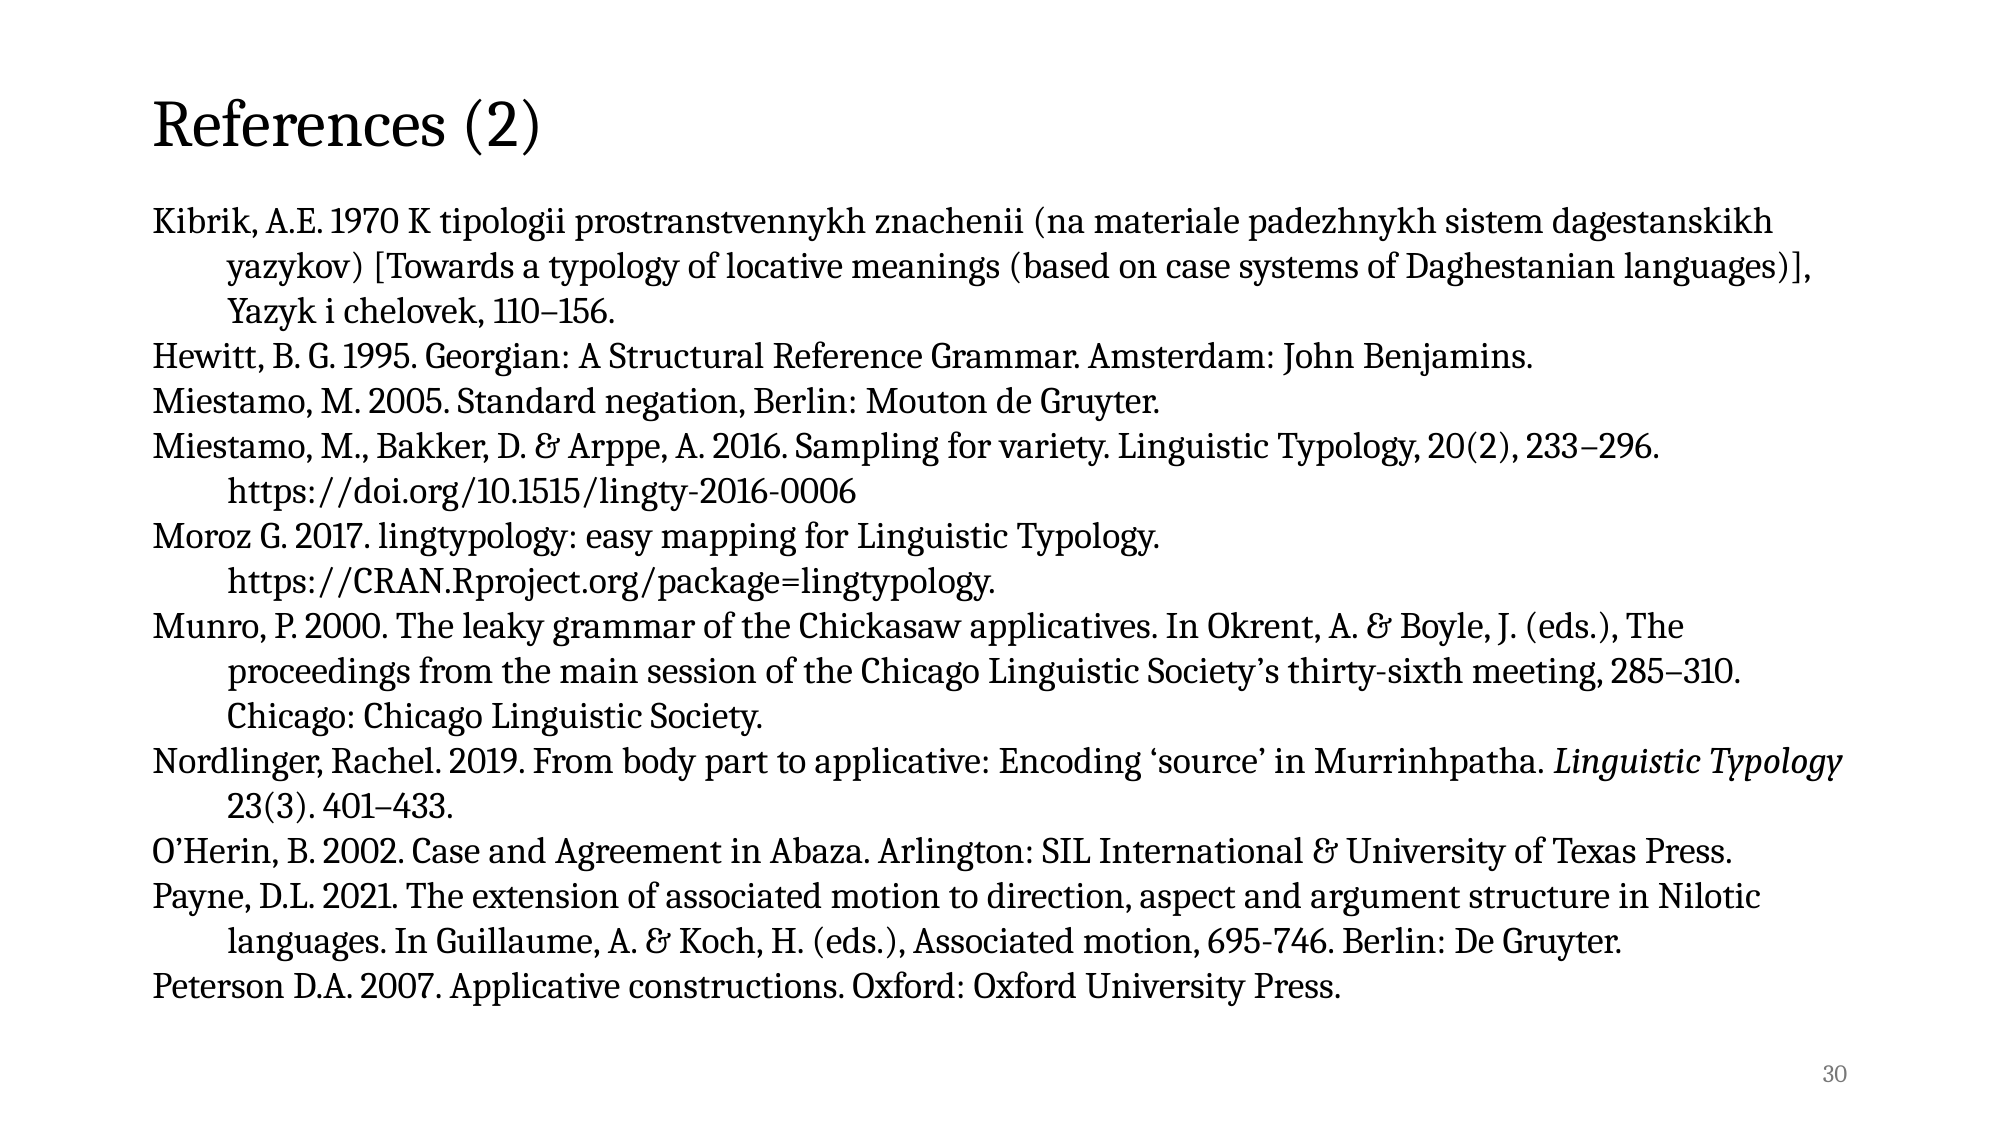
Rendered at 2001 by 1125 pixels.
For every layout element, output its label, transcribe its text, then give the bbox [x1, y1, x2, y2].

title References (2) [137, 59, 1863, 188]
slide_number 30 [1412, 1042, 1863, 1103]
list Kibrik, A.E. 1970 K tipologii prostranstvennykh znachenii (na materiale padezhnykh sistem dagestanskikh yazykov) [Towards a typology of locative meanings (based on case systems of Daghestanian languages)], Yazyk i chelovek, 110–156. Hewitt, B. G. 1995. Georgian: A Structural Reference Grammar. Amsterdam: John Benjamins. Miestamo, M. 2005. Standard negation, Berlin: Mouton de Gruyter. Miestamo, M., Bakker, D. & Arppe, A. 2016. Sampling for variety. Linguistic Typology, 20(2), 233–296. https://doi.org/10.1515/lingty-2016-0006 Moroz G. 2017. lingtypology: easy mapping for Linguistic Typology. https://CRAN.Rproject.org/package=lingtypology. Munro, P. 2000. The leaky grammar of the Chickasaw applicatives. In Okrent, A. & Boyle, J. (eds.), The proceedings from the main session of the Chicago Linguistic Society’s thirty-sixth meeting, 285–310. Chicago: Chicago Linguistic Society. Nordlinger, Rachel. 2019. From body part to applicative: Encoding ‘source’ in Murrinhpatha. Linguistic Typology 23(3). 401–433. O’Herin, B. 2002. Case and Agreement in Abaza. Arlington: SIL International & University of Texas Press. Payne, D.L. 2021. The extension of associated motion to direction, aspect and argument structure in Nilotic languages. In Guillaume, A. & Koch, H. (eds.), Associated motion, 695-746. Berlin: De Gruyter. Peterson D.A. 2007. Applicative constructions. Oxford: Oxford University Press. [137, 188, 1863, 1043]
